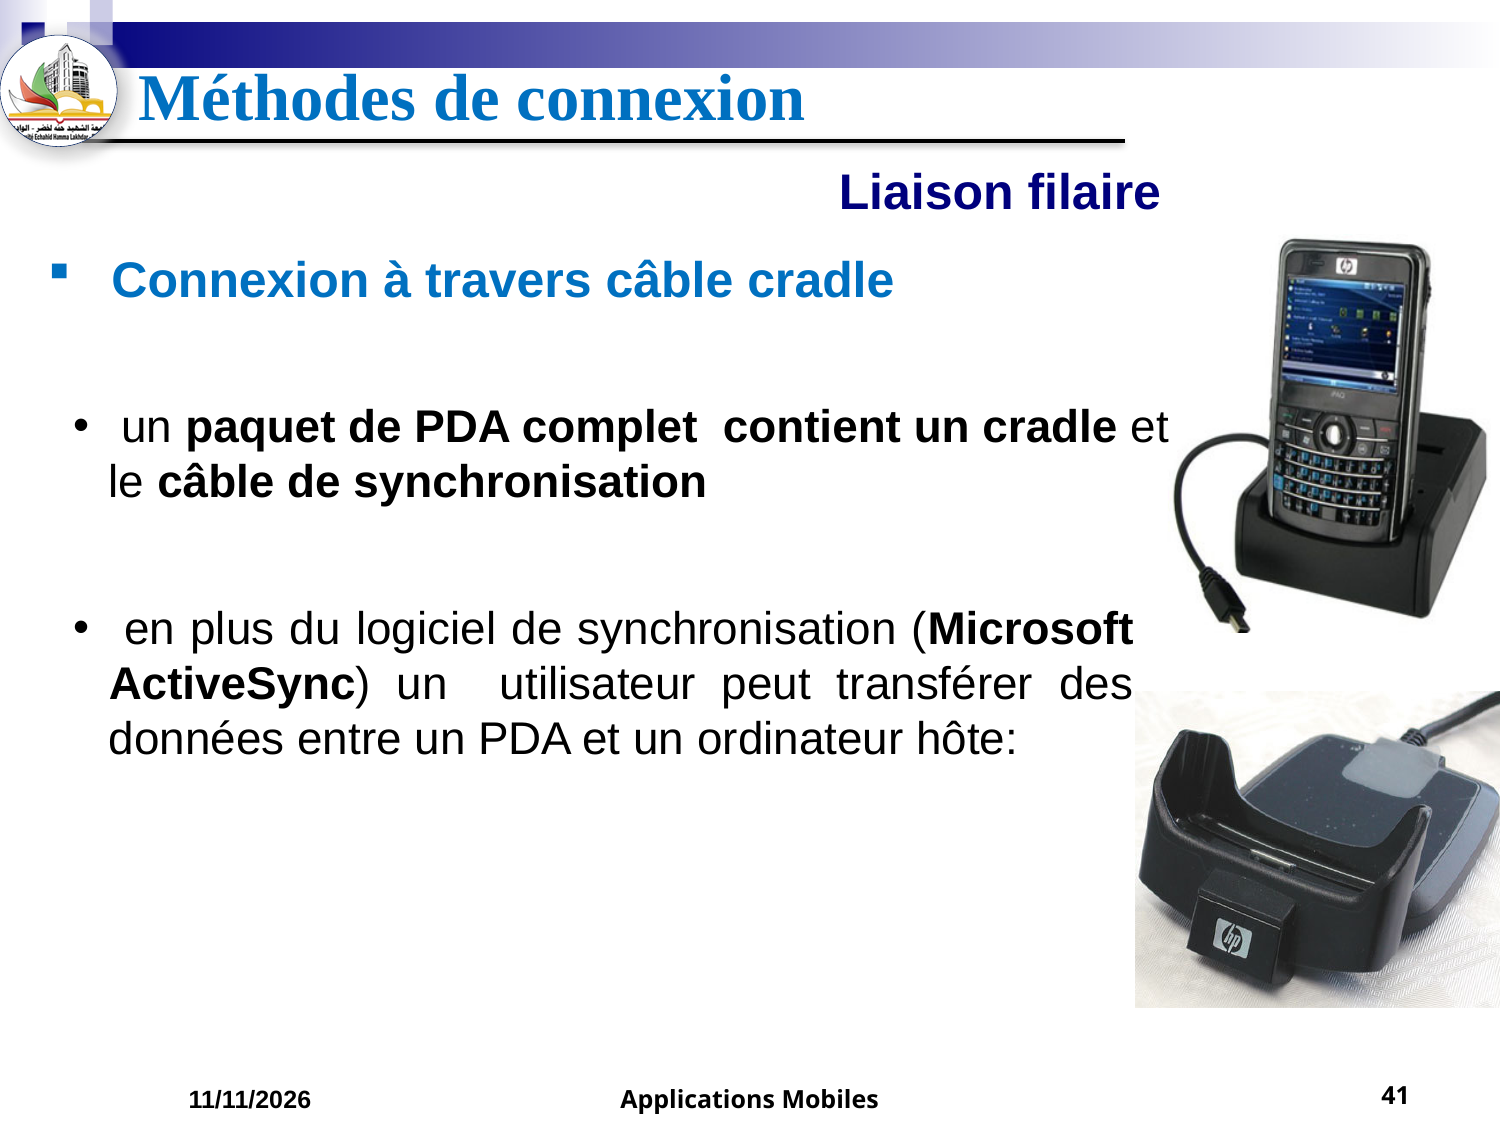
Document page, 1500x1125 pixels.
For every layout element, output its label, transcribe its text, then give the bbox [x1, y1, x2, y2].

text_box Liaison filaire [809, 152, 1191, 228]
title Méthodes de connexion [123, 0, 1419, 188]
text_box un paquet de PDA complet contient un cradle et le câble de synchronisation [58, 389, 1117, 515]
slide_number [74, 1042, 426, 1122]
text_box en plus du logiciel de synchronisation (Microsoft ActiveSync) un utilisateur peut transférer des données entre un PDA et un ordinateur hôte: [58, 591, 1149, 772]
footer Applications Mobiles [512, 1042, 988, 1122]
slide_number 41 [1074, 1042, 1426, 1122]
text_box Connexion à travers câble cradle [33, 240, 910, 316]
picture [0, 34, 118, 147]
picture [1122, 234, 1500, 634]
picture [1135, 691, 1500, 1008]
